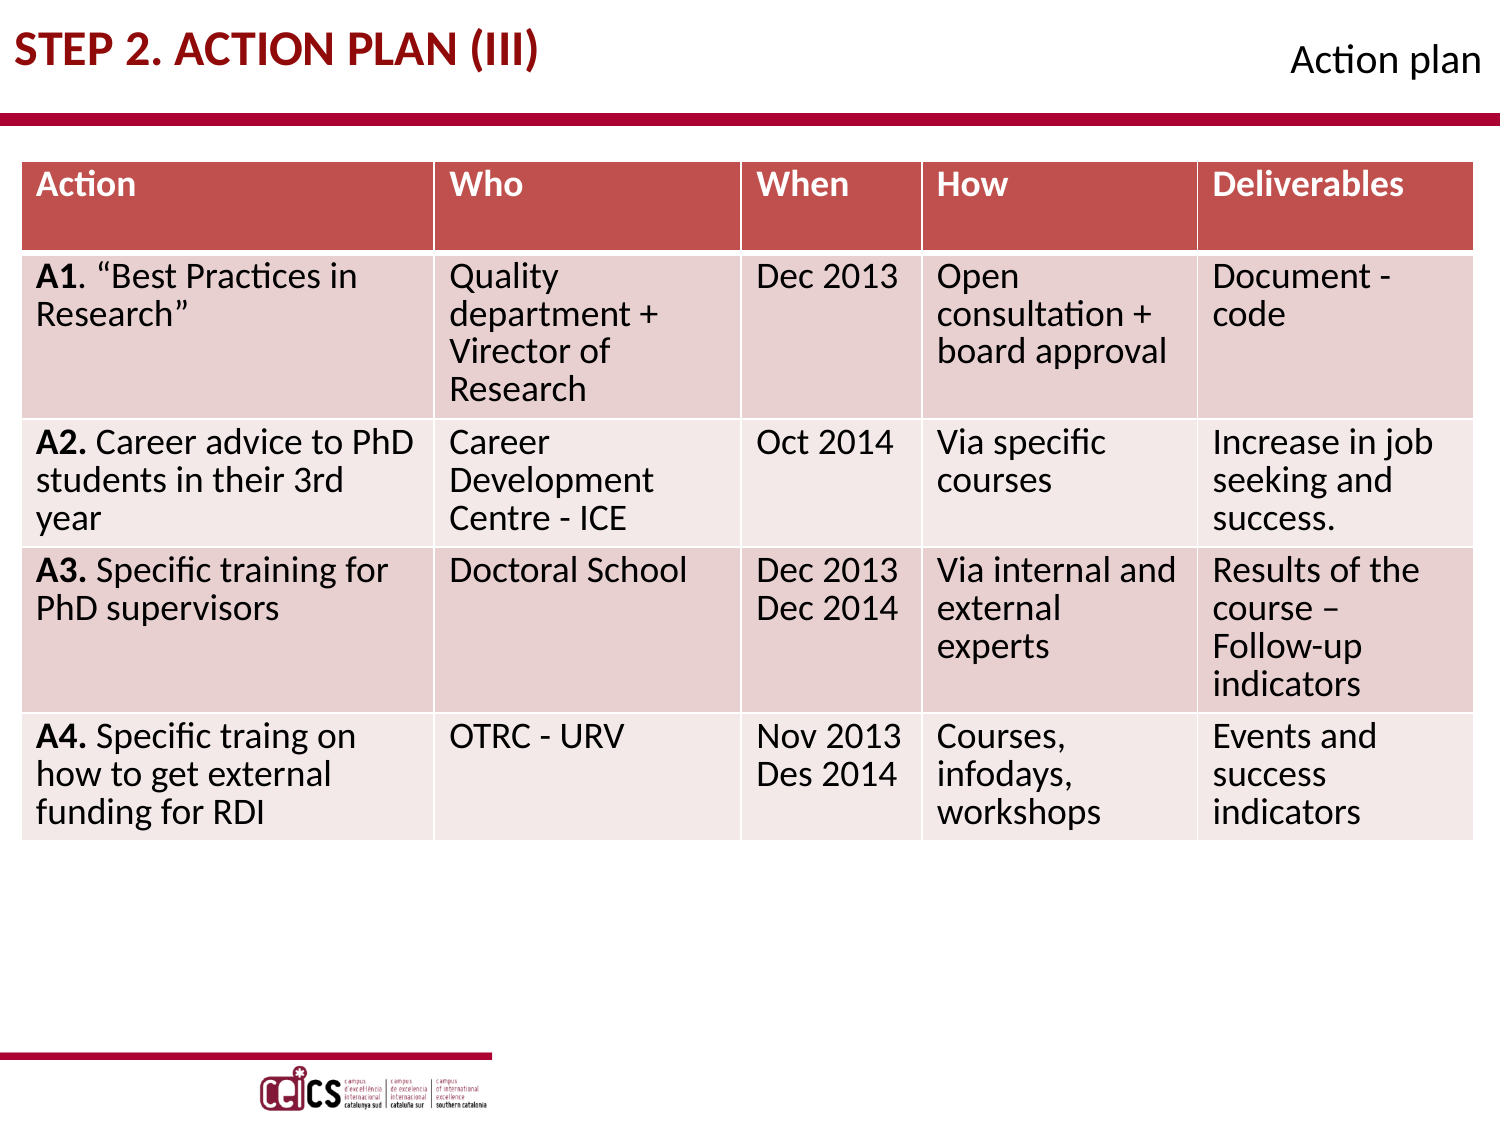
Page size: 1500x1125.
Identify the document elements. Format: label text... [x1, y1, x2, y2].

text_box STEP 2. ACTION PLAN (III) [0, 0, 750, 105]
table_cell A2. Career advice to PhD students in their 3rd year [22, 420, 433, 546]
table_cell Quality department + Virector of Research [435, 256, 740, 418]
text_box Action plan [747, 8, 1498, 106]
table_cell A1. “Best Practices in Research” [22, 256, 433, 418]
table_cell Dec 2013 [742, 256, 921, 418]
table_header Action [22, 162, 433, 250]
table_header Who [435, 162, 740, 250]
table_header When [742, 162, 921, 250]
table_cell Via specific courses [923, 420, 1197, 546]
table_cell Nov 2013 Des 2014 [742, 714, 921, 840]
table_cell Doctoral School [435, 548, 740, 712]
table_cell Results of the course – Follow-up indicators [1198, 548, 1473, 712]
table_cell Open consultation + board approval [923, 256, 1197, 418]
table_cell A3. Specific training for PhD supervisors [22, 548, 433, 712]
table_cell Increase in job seeking and success. [1198, 420, 1473, 546]
table_cell Events and success indicators [1198, 714, 1473, 840]
table_header How [923, 162, 1197, 250]
table_cell Career Development Centre - ICE [435, 420, 740, 546]
picture [0, 113, 1500, 126]
table_cell Dec 2013 Dec 2014 [742, 548, 921, 712]
table_cell OTRC - URV [435, 714, 740, 840]
table_cell A4. Specific traing on how to get external funding for RDI [22, 714, 433, 840]
table_cell Courses, infodays, workshops [923, 714, 1197, 840]
table_header Deliverables [1198, 162, 1473, 250]
picture [253, 1062, 493, 1114]
picture [0, 1052, 493, 1060]
table_cell Via internal and external experts [923, 548, 1197, 712]
table_cell Document - code [1198, 256, 1473, 418]
table_cell Oct 2014 [742, 420, 921, 546]
